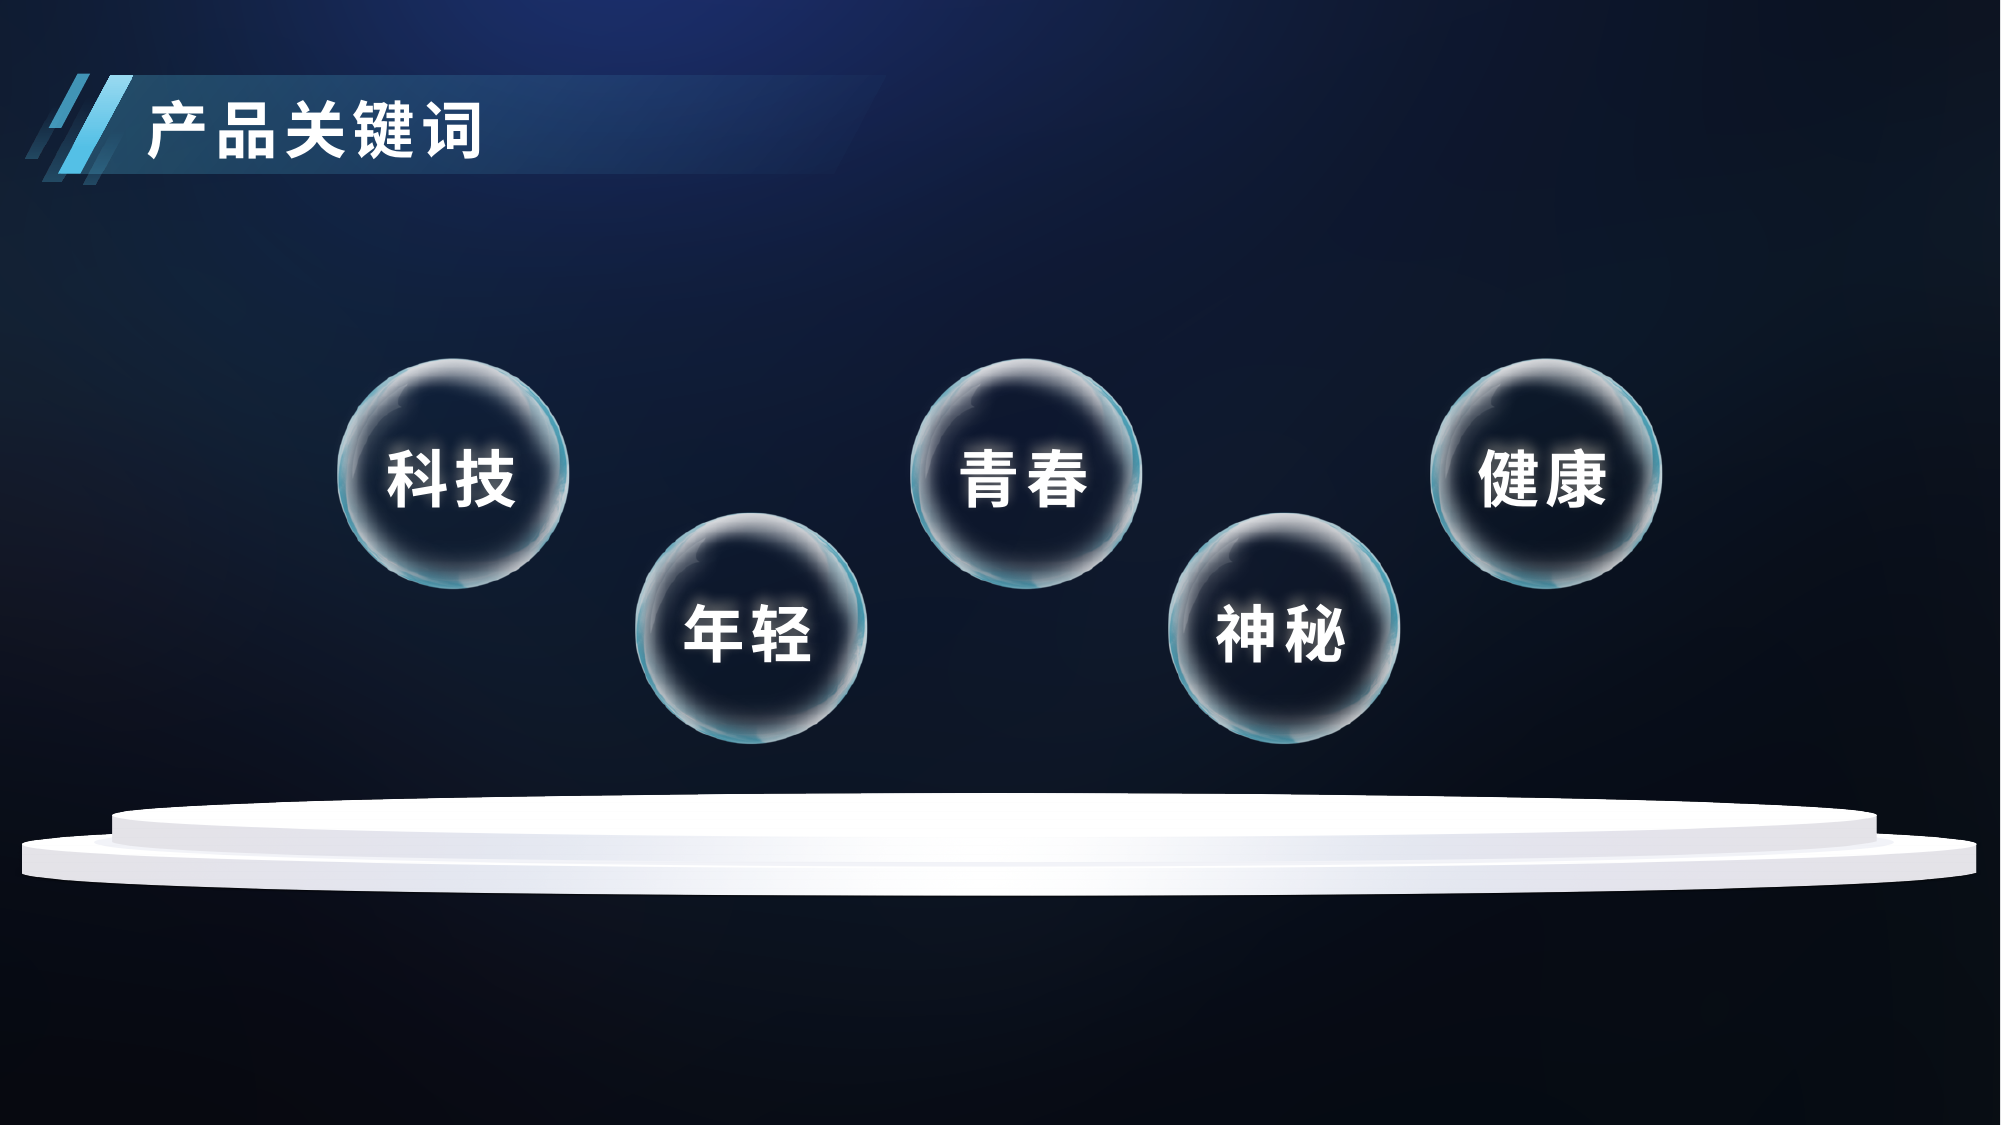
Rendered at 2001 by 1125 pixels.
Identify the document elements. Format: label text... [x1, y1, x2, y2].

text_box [615, 492, 888, 734]
picture [0, 0, 2001, 1125]
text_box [1148, 492, 1421, 734]
text_box 产品关键词 [146, 90, 1014, 167]
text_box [1410, 338, 1683, 610]
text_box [317, 338, 590, 610]
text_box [890, 338, 1163, 610]
